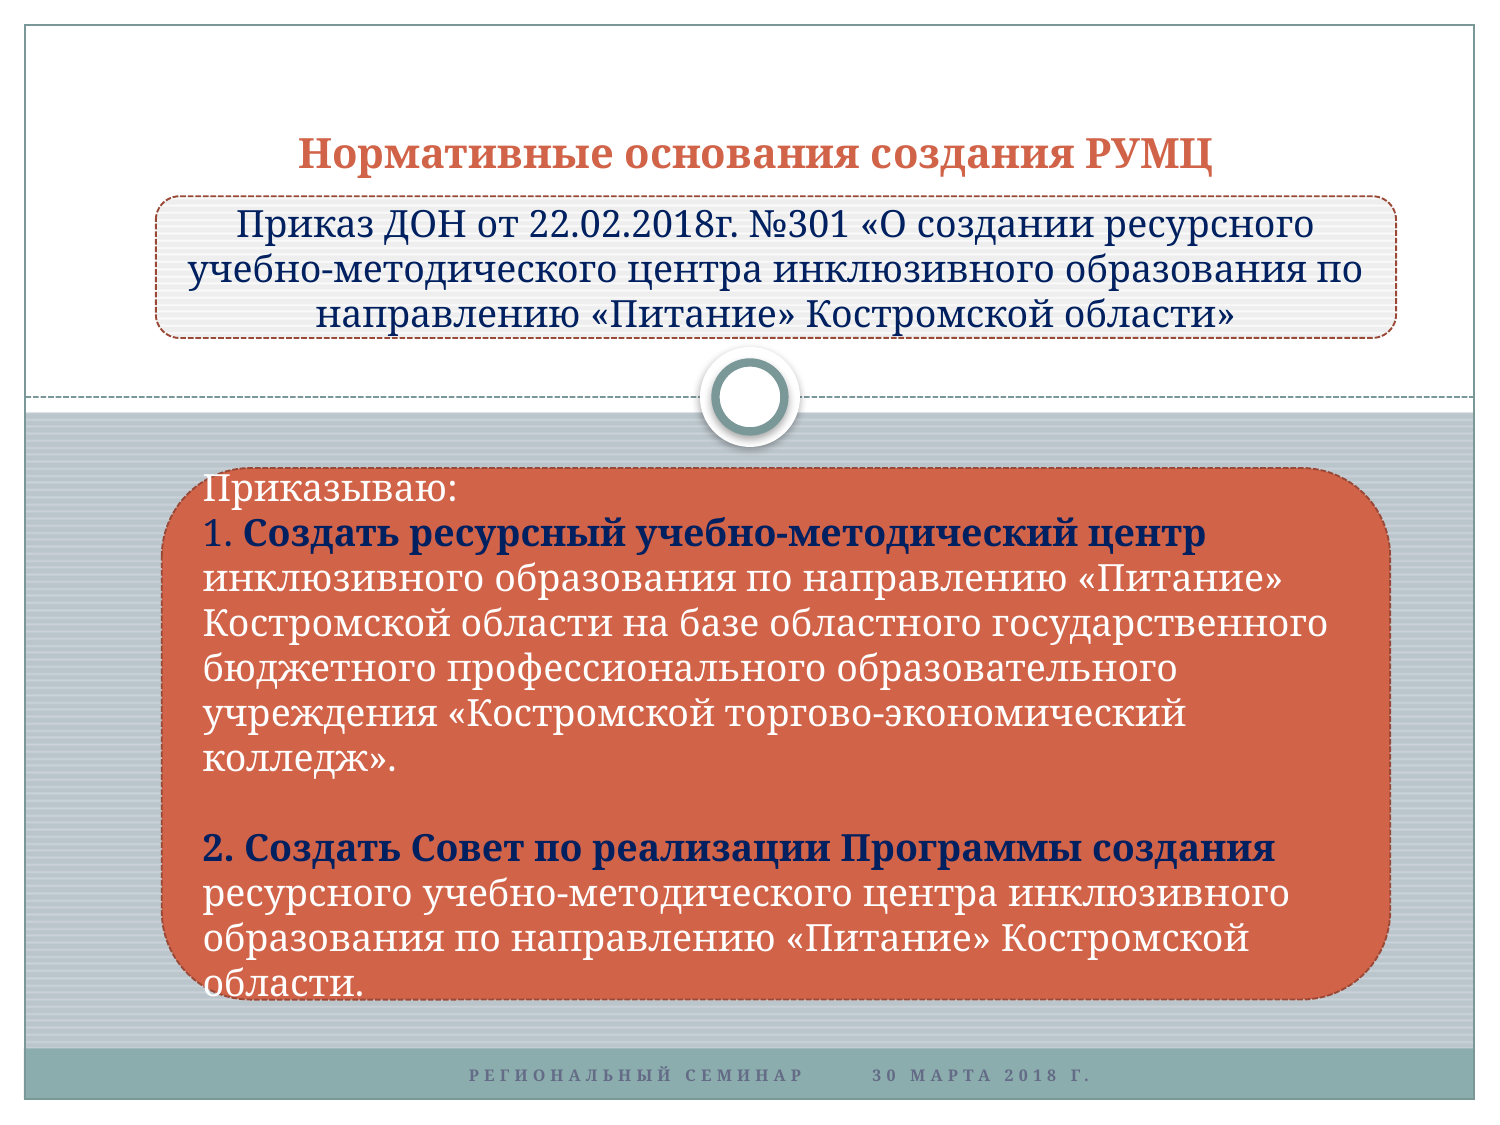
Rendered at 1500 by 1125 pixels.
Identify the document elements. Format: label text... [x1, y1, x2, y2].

title Нормативные основания создания РУМЦ [64, 113, 1447, 185]
subtitle Региональный семинар 30 марта 2018 г. [253, 1058, 1304, 1093]
text_box Приказ ДОН от 22.02.2018г. №301 «О создании ресурсного учебно-методического центра инклюзивного образования по направлению «Питание» Костромской области» 1 [154, 195, 1398, 339]
text_box Приказываю: 1. Создать ресурсный учебно-методический центр инклюзивного образования по направлению «Питание» Костромской области на базе областного государственного бюджетного профессионального образовательного учреждения «Костромской торгово-экономический колледж». 2. Создать Совет по реализации Программы создания ресурсного учебно-методического центра инклюзивного образования по направлению «Питание» Костромской области. [160, 467, 1392, 1001]
